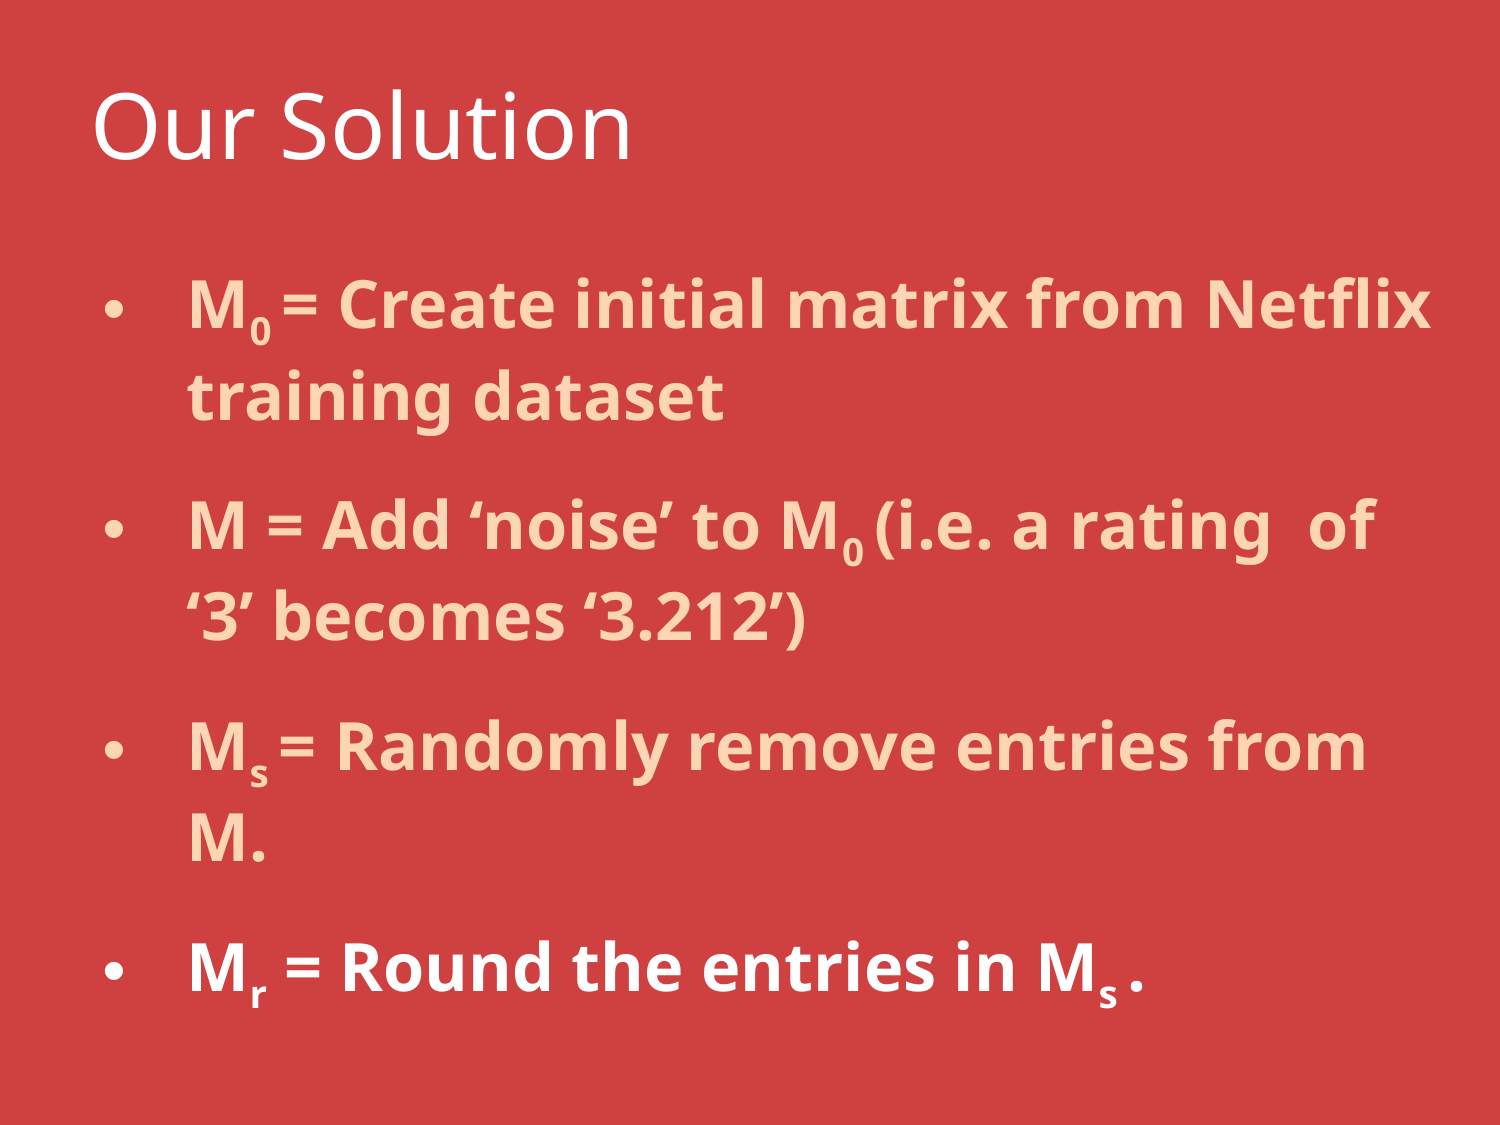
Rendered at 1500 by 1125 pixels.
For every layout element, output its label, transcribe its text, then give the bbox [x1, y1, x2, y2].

text_box M0 = Create initial matrix from Netflix training dataset M = Add ‘noise’ to M0 (i.e. a rating of ‘3’ becomes ‘3.212’) Ms = Randomly remove entries from M. Mr = Round the entries in Ms . [87, 224, 1450, 1024]
title Our Solution [75, 45, 1425, 200]
